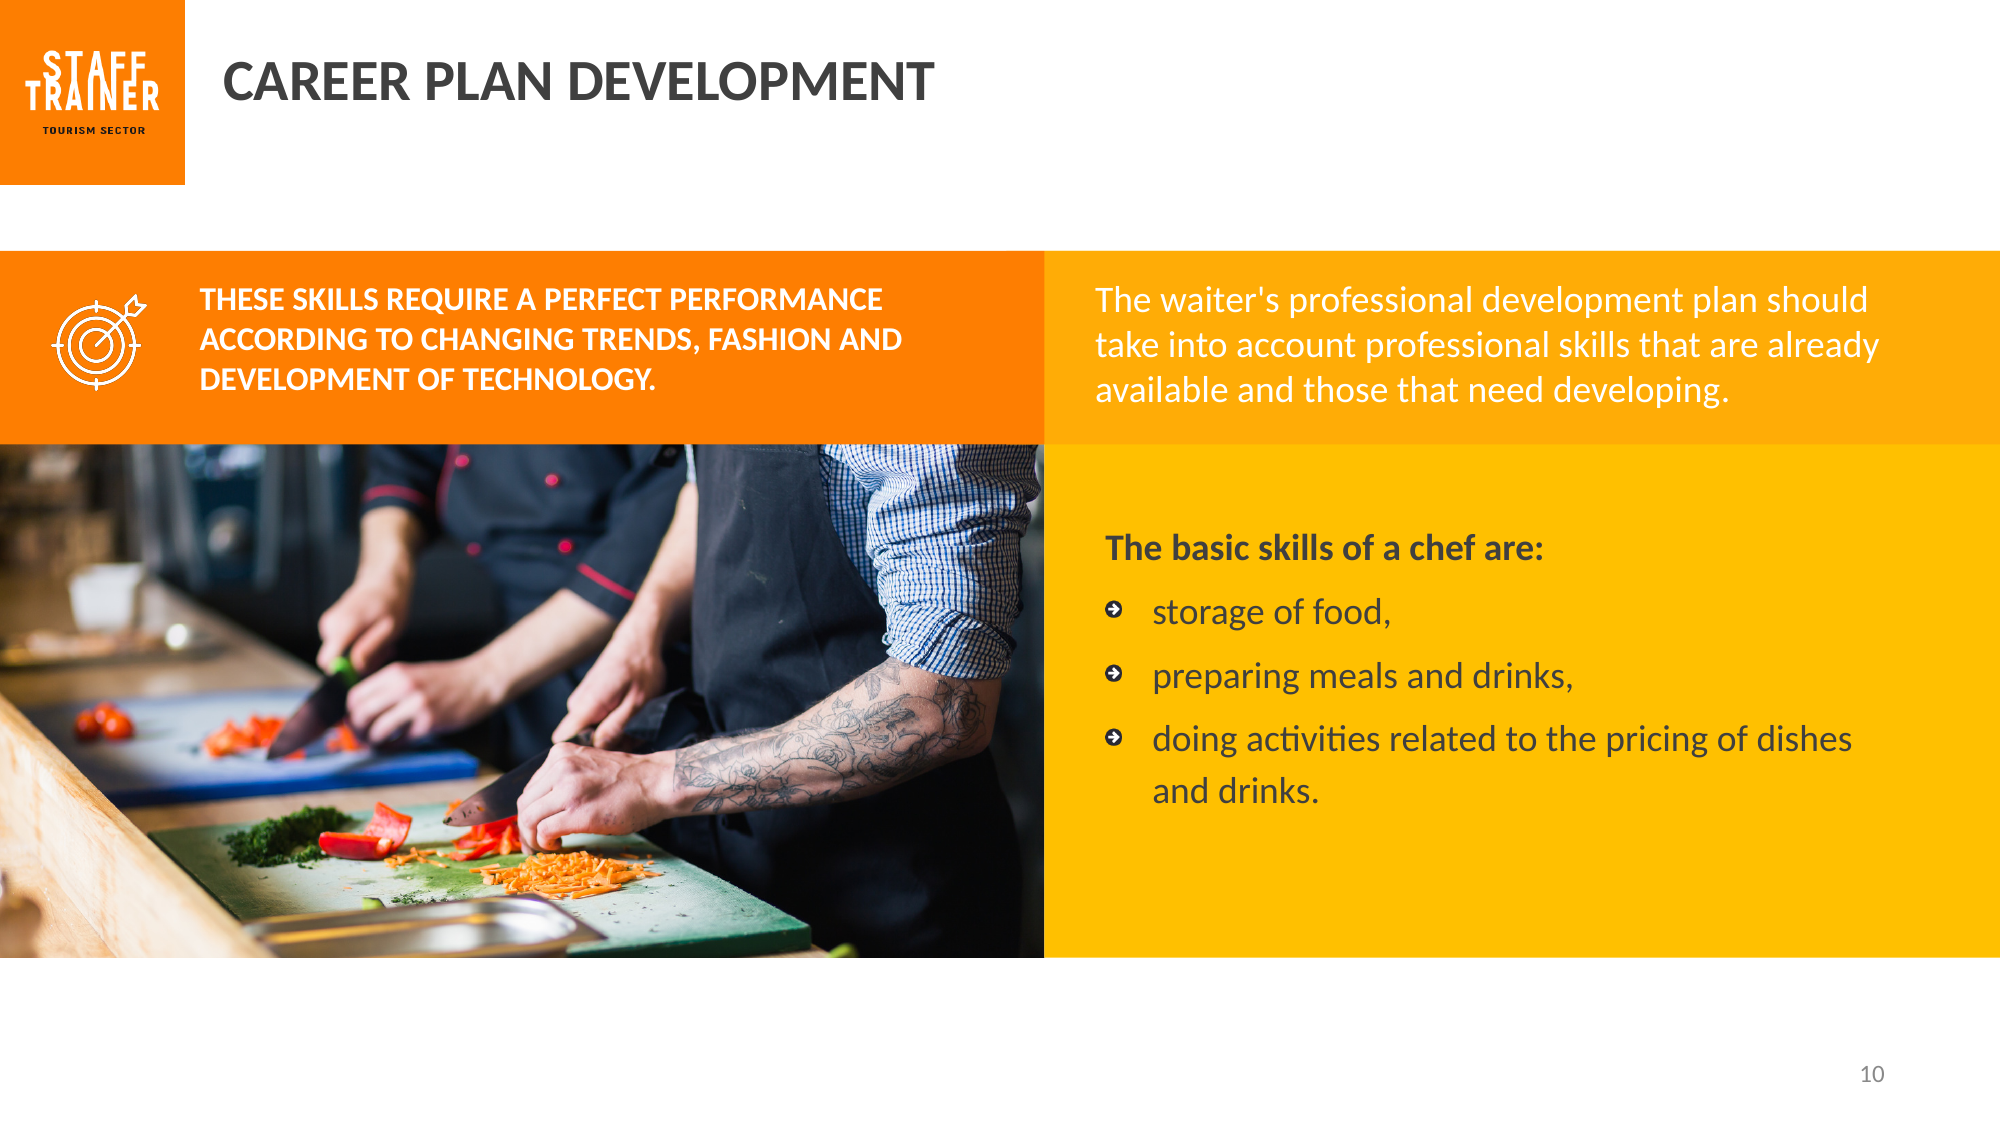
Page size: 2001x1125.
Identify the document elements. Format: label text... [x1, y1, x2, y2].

text_box [1047, 446, 2000, 960]
text_box [0, 249, 1046, 445]
text_box THESE SKILLS REQUIRE A PERFECT PERFORMANCE ACCORDING TO CHANGING TRENDS, FASHION AND DEVELOPMENT OF TECHNOLOGY. [184, 269, 1071, 405]
picture [1105, 600, 1122, 618]
picture [1105, 664, 1122, 682]
picture [0, 0, 185, 185]
text_box [1046, 249, 2000, 446]
picture [51, 294, 148, 391]
text_box CAREER PLAN DEVELOPMENT [208, 30, 1591, 124]
slide_number 10 [1433, 1042, 1900, 1103]
text_box The waiter's professional development plan should take into account professional skills that are already available and those that need developing. [1080, 267, 1951, 417]
picture [0, 444, 1045, 959]
text_box The basic skills of a chef are: storage of food, preparing meals and drinks, doing activities related to the pricing of dishes and drinks. [1090, 509, 1934, 818]
picture [1105, 728, 1122, 746]
